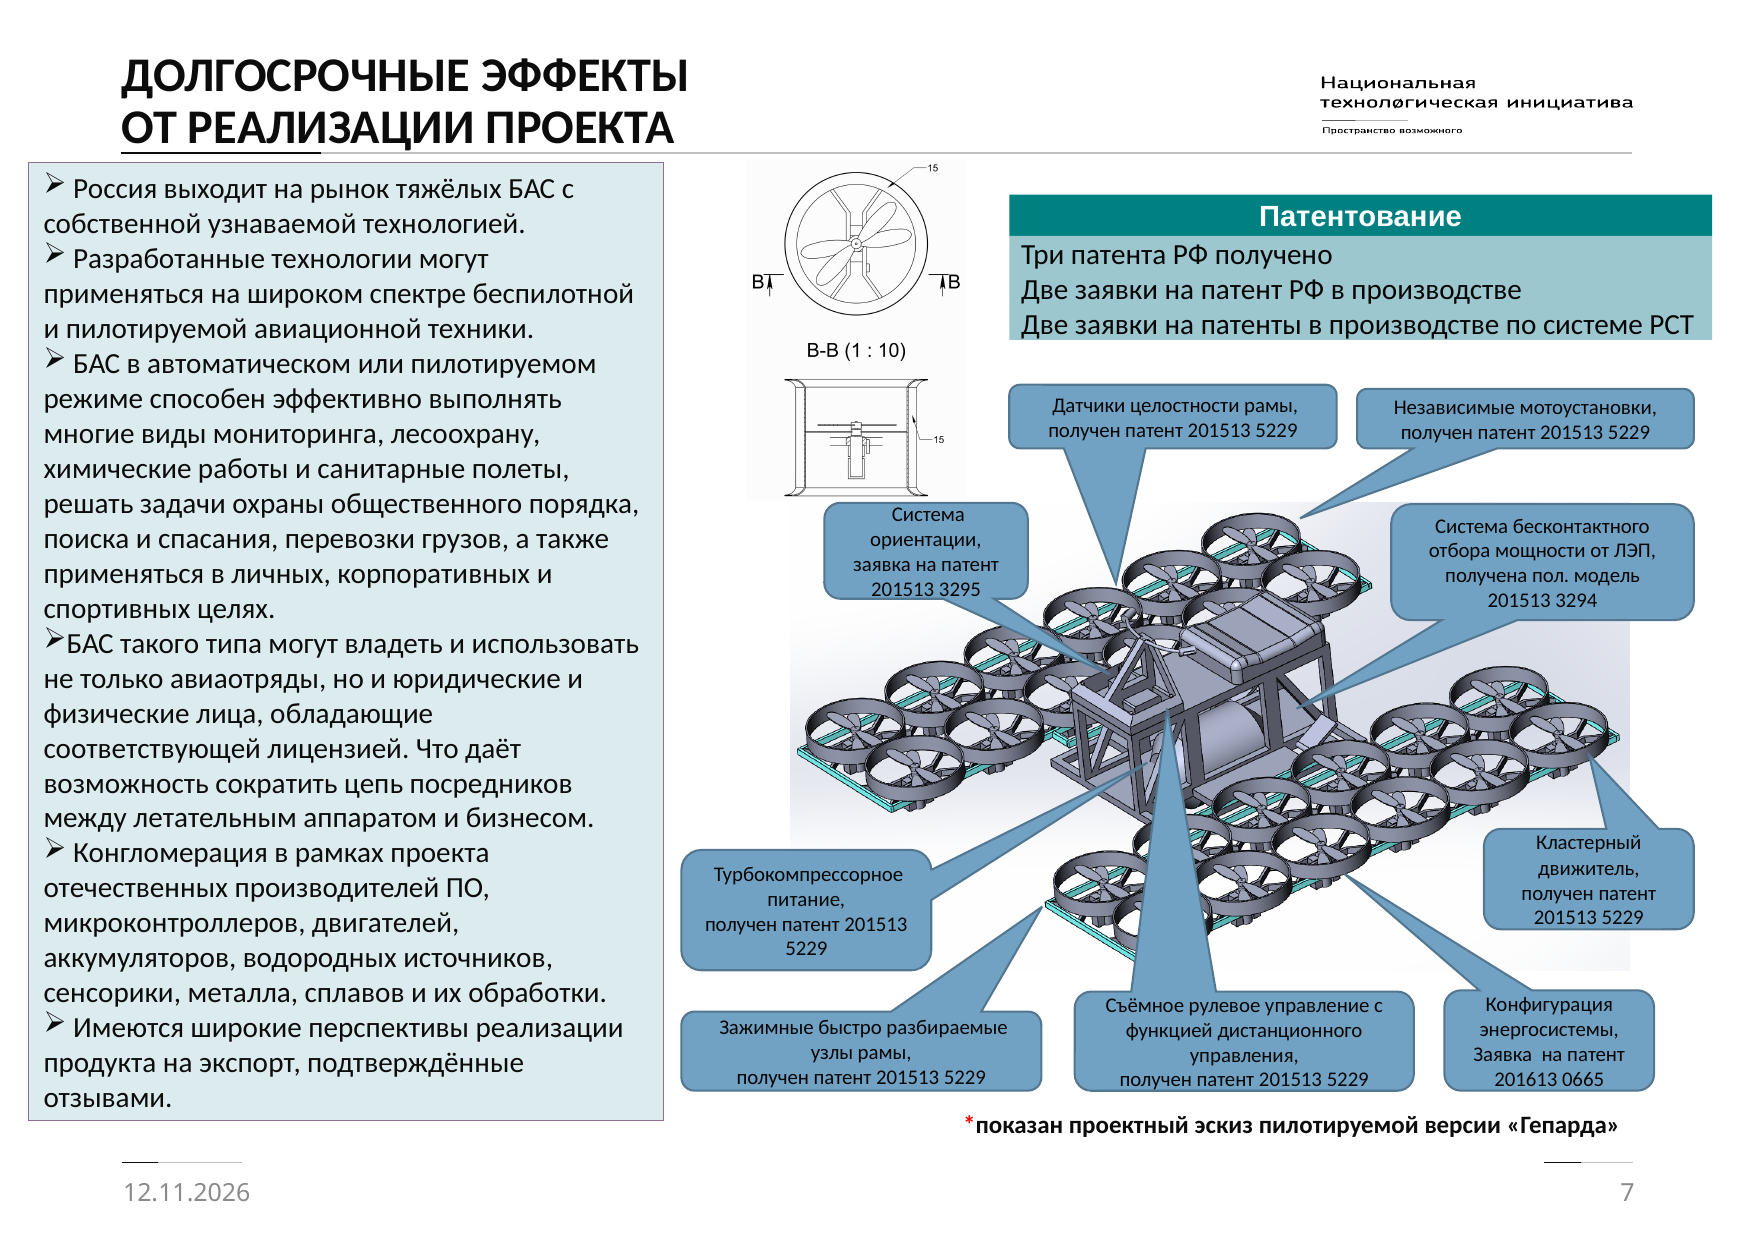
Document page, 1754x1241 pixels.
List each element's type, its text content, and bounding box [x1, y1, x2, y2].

text_box Турбокомпрессорное питание, получен патент 201513 5229 [680, 848, 914, 972]
text_box Патентование [1009, 194, 1713, 235]
text_box Россия выходит на рынок тяжёлых БАС с собственной узнаваемой технологией. Разработанные технологии могут применяться на широком спектре беспилотной и пилотируемой авиационной техники. БАС в автоматическом или пилотируемом режиме способен эффективно выполнять многие виды мониторинга, лесоохрану, химические работы и санитарные полеты, решать задачи охраны общественного порядка, поиска и спасания, перевозки грузов, а также применяться в личных, корпоративных и спортивных целях. БАС такого типа могут владеть и использовать не только авиаотряды, но и юридические и физические лица, обладающие соответствующей лицензией. Что даёт возможность сократить цепь посредников между летательным аппаратом и бизнесом. Конгломерация в рамках проекта отечественных производителей ПО, микроконтроллеров, двигателей, аккумуляторов, водородных источников, сенсорики, металла, сплавов и их обработки. Имеются широкие перспективы реализации продукта на экспорт, подтверждённые отзывами. [28, 162, 664, 1121]
picture [790, 502, 1630, 971]
text_box Система бесконтактного отбора мощности от ЛЭП, получена пол. модель 201513 3294 [1630, 503, 1695, 622]
picture [746, 159, 965, 501]
text_box Три патента РФ получено Две заявки на патент РФ в производстве Две заявки на патенты в производстве по системе РСТ [1009, 235, 1713, 340]
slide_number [108, 1160, 503, 1226]
text_box Конфигурация энергосистемы, Заявка на патент 201613 0665 [1443, 971, 1656, 1092]
text_box Датчики целостности рамы, получен патент 201513 5229 [1008, 383, 1338, 502]
title ДОЛГОСРОЧНЫЕ ЭФФЕКТЫ ОТ РЕАЛИЗАЦИИ ПРОЕКТА [106, 42, 1303, 163]
text_box Независимые мотоустановки, получен патент 201513 5229 [1324, 387, 1695, 502]
text_box Съёмное рулевое управление с функцией дистанционного управления, получен патент 201513 5229 [1073, 971, 1415, 1092]
text_box Кластерный движитель, получен патент 201513 5229 [1630, 796, 1695, 931]
slide_number 7 [1255, 1160, 1650, 1226]
text_box Зажимные быстро разбираемые узлы рамы, получен патент 201513 5229 [680, 971, 1043, 1092]
text_box *показан проектный эскиз пилотируемой версии «Гепарда» [948, 1101, 1655, 1146]
